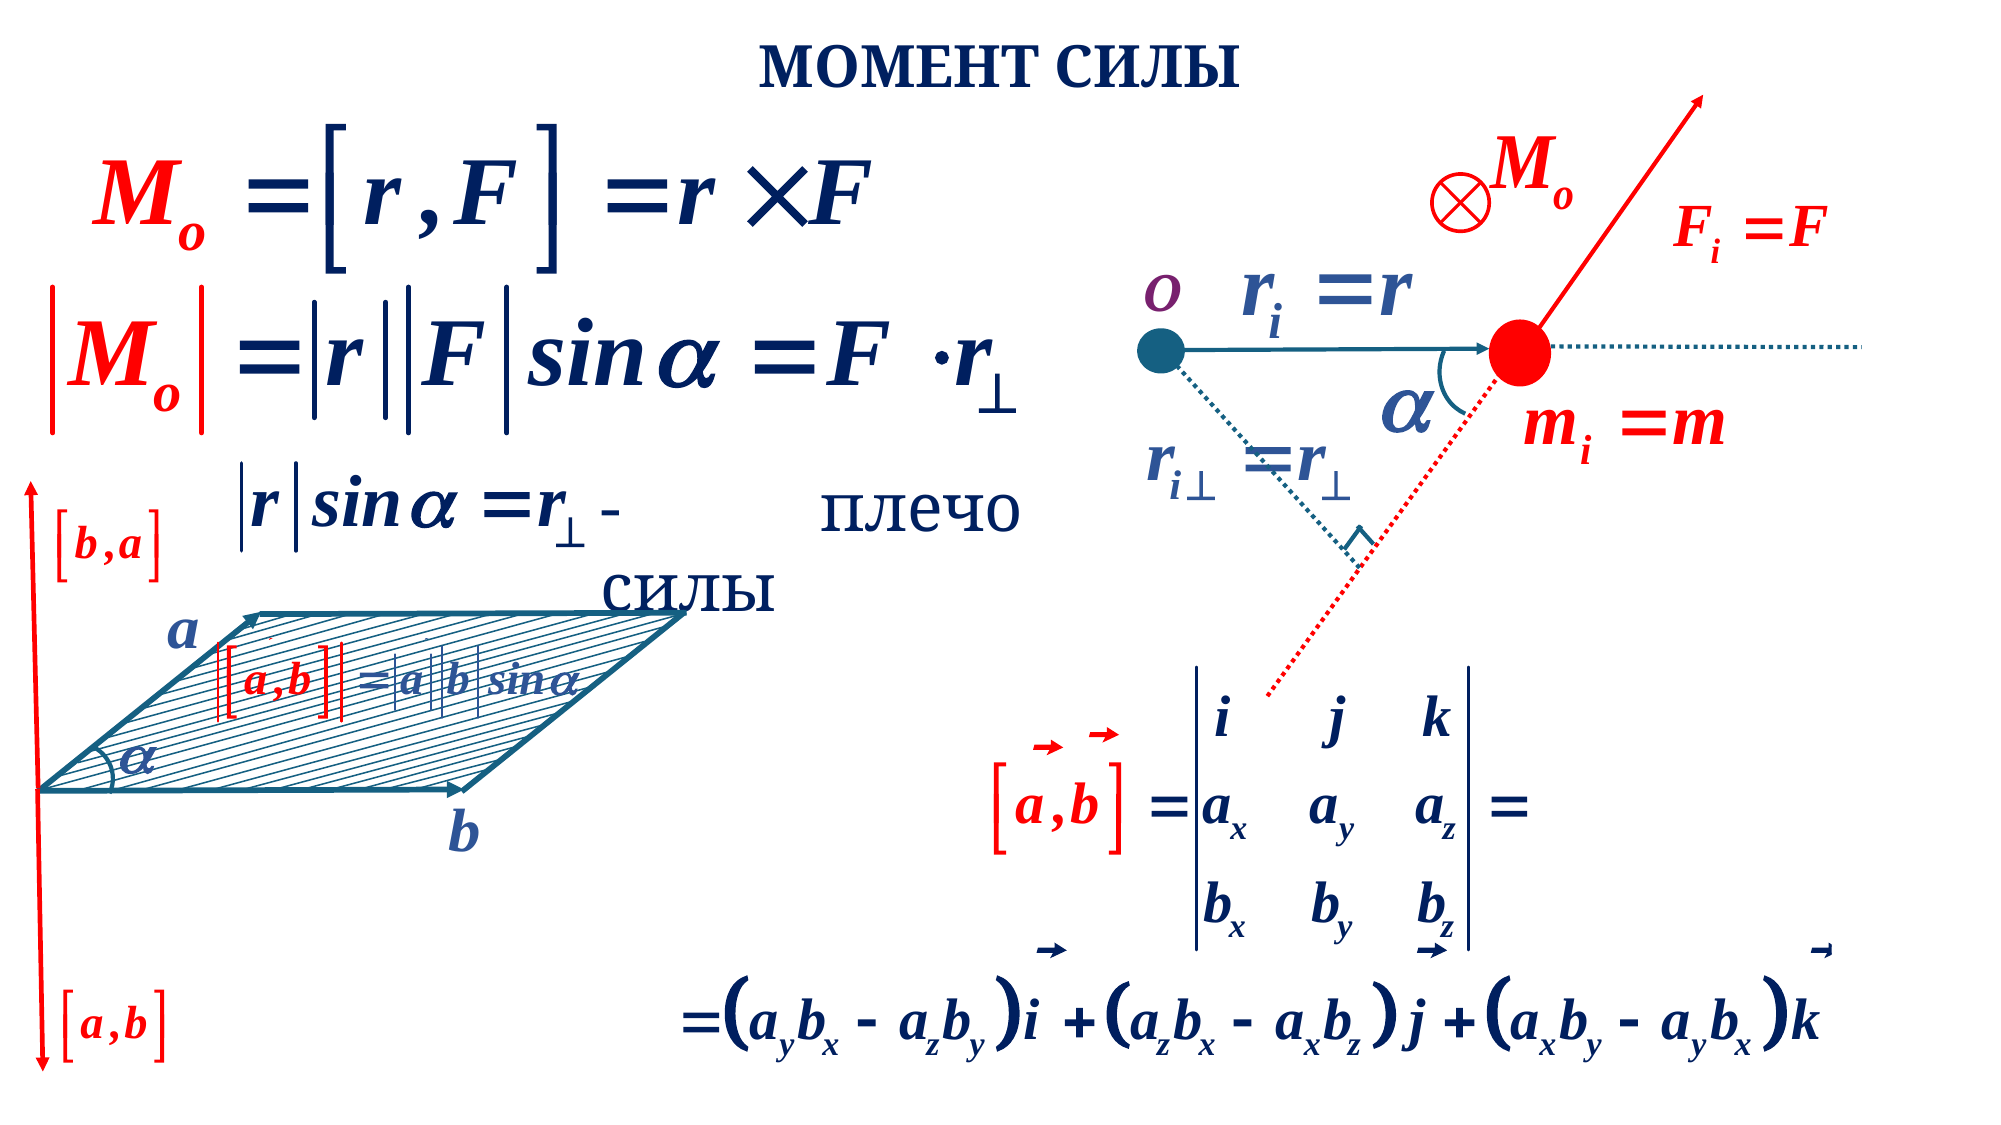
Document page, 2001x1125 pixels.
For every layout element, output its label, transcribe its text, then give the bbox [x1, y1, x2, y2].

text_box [30, 480, 688, 1073]
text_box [232, 455, 592, 558]
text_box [673, 660, 1833, 1075]
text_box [1126, 94, 1863, 697]
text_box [41, 276, 1024, 443]
text_box - плечо силы [592, 457, 1039, 633]
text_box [81, 114, 894, 276]
title МОМЕНТ СИЛЫ [1, 12, 1999, 125]
